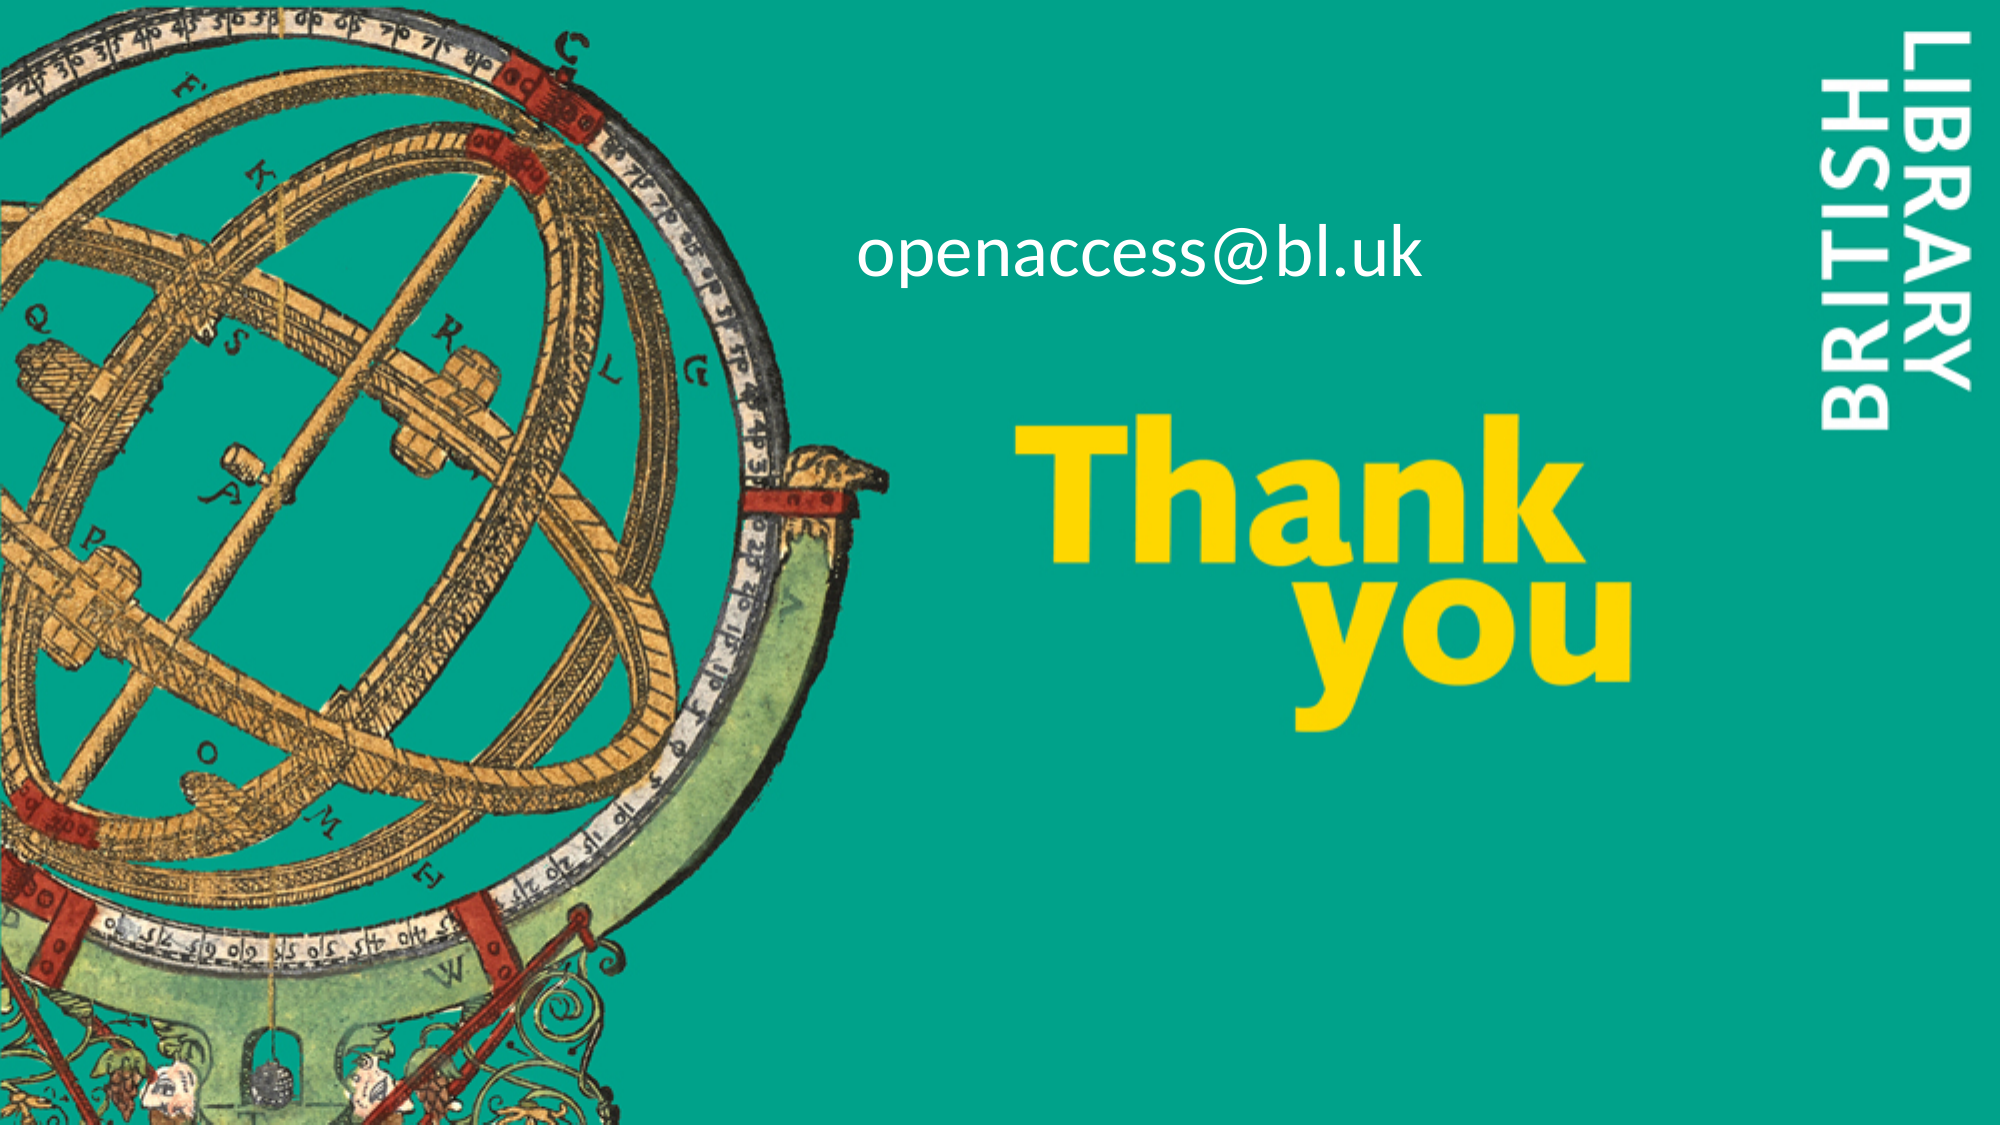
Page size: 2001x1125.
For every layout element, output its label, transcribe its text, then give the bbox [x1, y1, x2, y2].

picture [0, 0, 2000, 1125]
text_box openaccess@bl.uk [814, 194, 1467, 300]
